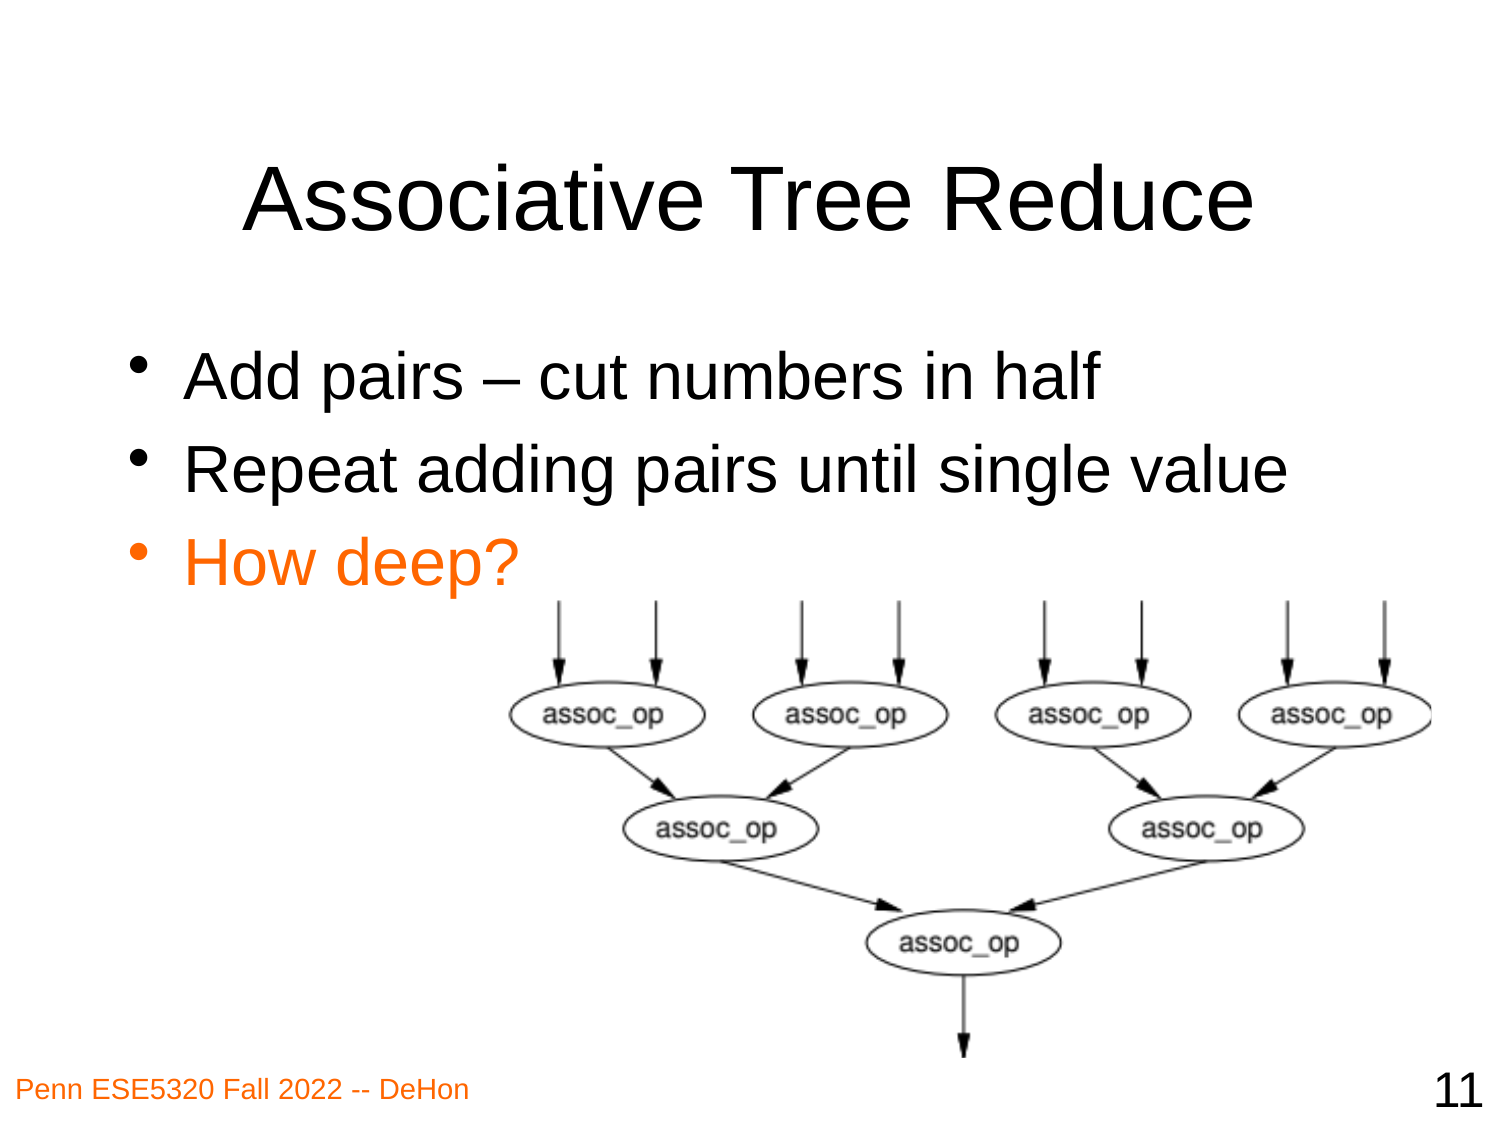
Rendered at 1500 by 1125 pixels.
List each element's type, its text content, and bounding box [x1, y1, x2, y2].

slide_number 11 [1187, 1049, 1500, 1125]
list Add pairs – cut numbers in half Repeat adding pairs until single value How deep? [112, 324, 1388, 1001]
slide_number Penn ESE5320 Fall 2022 -- DeHon [0, 1062, 576, 1125]
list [507, 599, 1432, 1059]
title Associative Tree Reduce [112, 99, 1388, 288]
